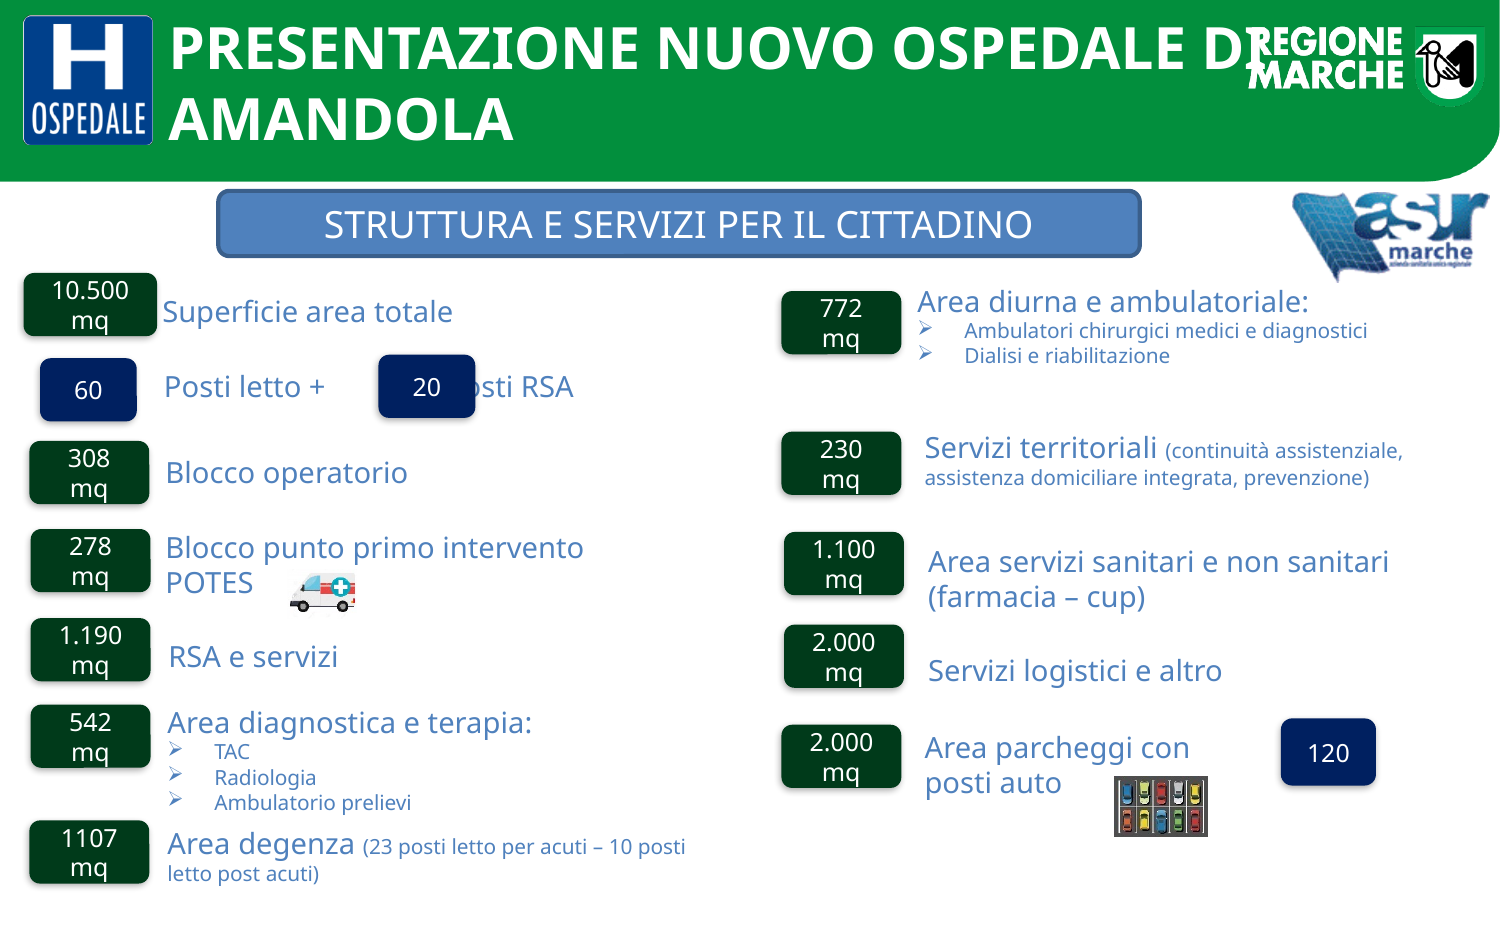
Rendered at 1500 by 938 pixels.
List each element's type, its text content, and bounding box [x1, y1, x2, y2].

text_box STRUTTURA E SERVIZI PER IL CITTADINO [216, 191, 1142, 259]
text_box 1107 mq [29, 820, 150, 884]
text_box 772 mq [781, 291, 902, 355]
picture [287, 569, 358, 619]
text_box RSA e servizi [153, 630, 476, 681]
text_box 278 mq [30, 529, 151, 593]
text_box Blocco punto primo intervento POTES [150, 521, 867, 607]
text_box Area servizi sanitari e non sanitari (farmacia – cup) [913, 536, 1500, 621]
text_box 542 mq [30, 704, 151, 768]
text_box 230 mq [781, 431, 902, 495]
picture [1114, 776, 1208, 838]
text_box Posti letto + posti RSA [479, 361, 699, 411]
text_box Posti letto + posti RSA [149, 361, 375, 411]
text_box 10.500mq [23, 272, 158, 337]
text_box 20 [378, 354, 476, 418]
picture [0, 0, 1500, 182]
text_box 2.000 mq [781, 724, 902, 788]
text_box Servizi territoriali (continuità assistenziale, assistenza domiciliare integrata, prevenzione) [909, 421, 1488, 497]
text_box Blocco operatorio [150, 447, 561, 497]
text_box 2.000 mq [784, 624, 904, 688]
text_box Area degenza (23 posti letto per acuti – 10 posti letto post acuti) [152, 818, 708, 893]
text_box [909, 718, 1460, 809]
text_box 1.190 mq [30, 618, 151, 682]
text_box 60 [40, 358, 137, 422]
text_box 1.100 mq [784, 531, 904, 596]
text_box Superficie area totale [147, 285, 558, 336]
picture [1292, 191, 1490, 284]
text_box Area diurna e ambulatoriale: Ambulatori chirurgici medici e diagnostici Dialisi e riabilitazione [902, 275, 1458, 376]
text_box Area diagnostica e terapia: TAC Radiologia Ambulatorio prelievi [152, 696, 708, 818]
text_box 308 mq [29, 440, 150, 505]
text_box Servizi logistici e altro [913, 644, 1500, 695]
